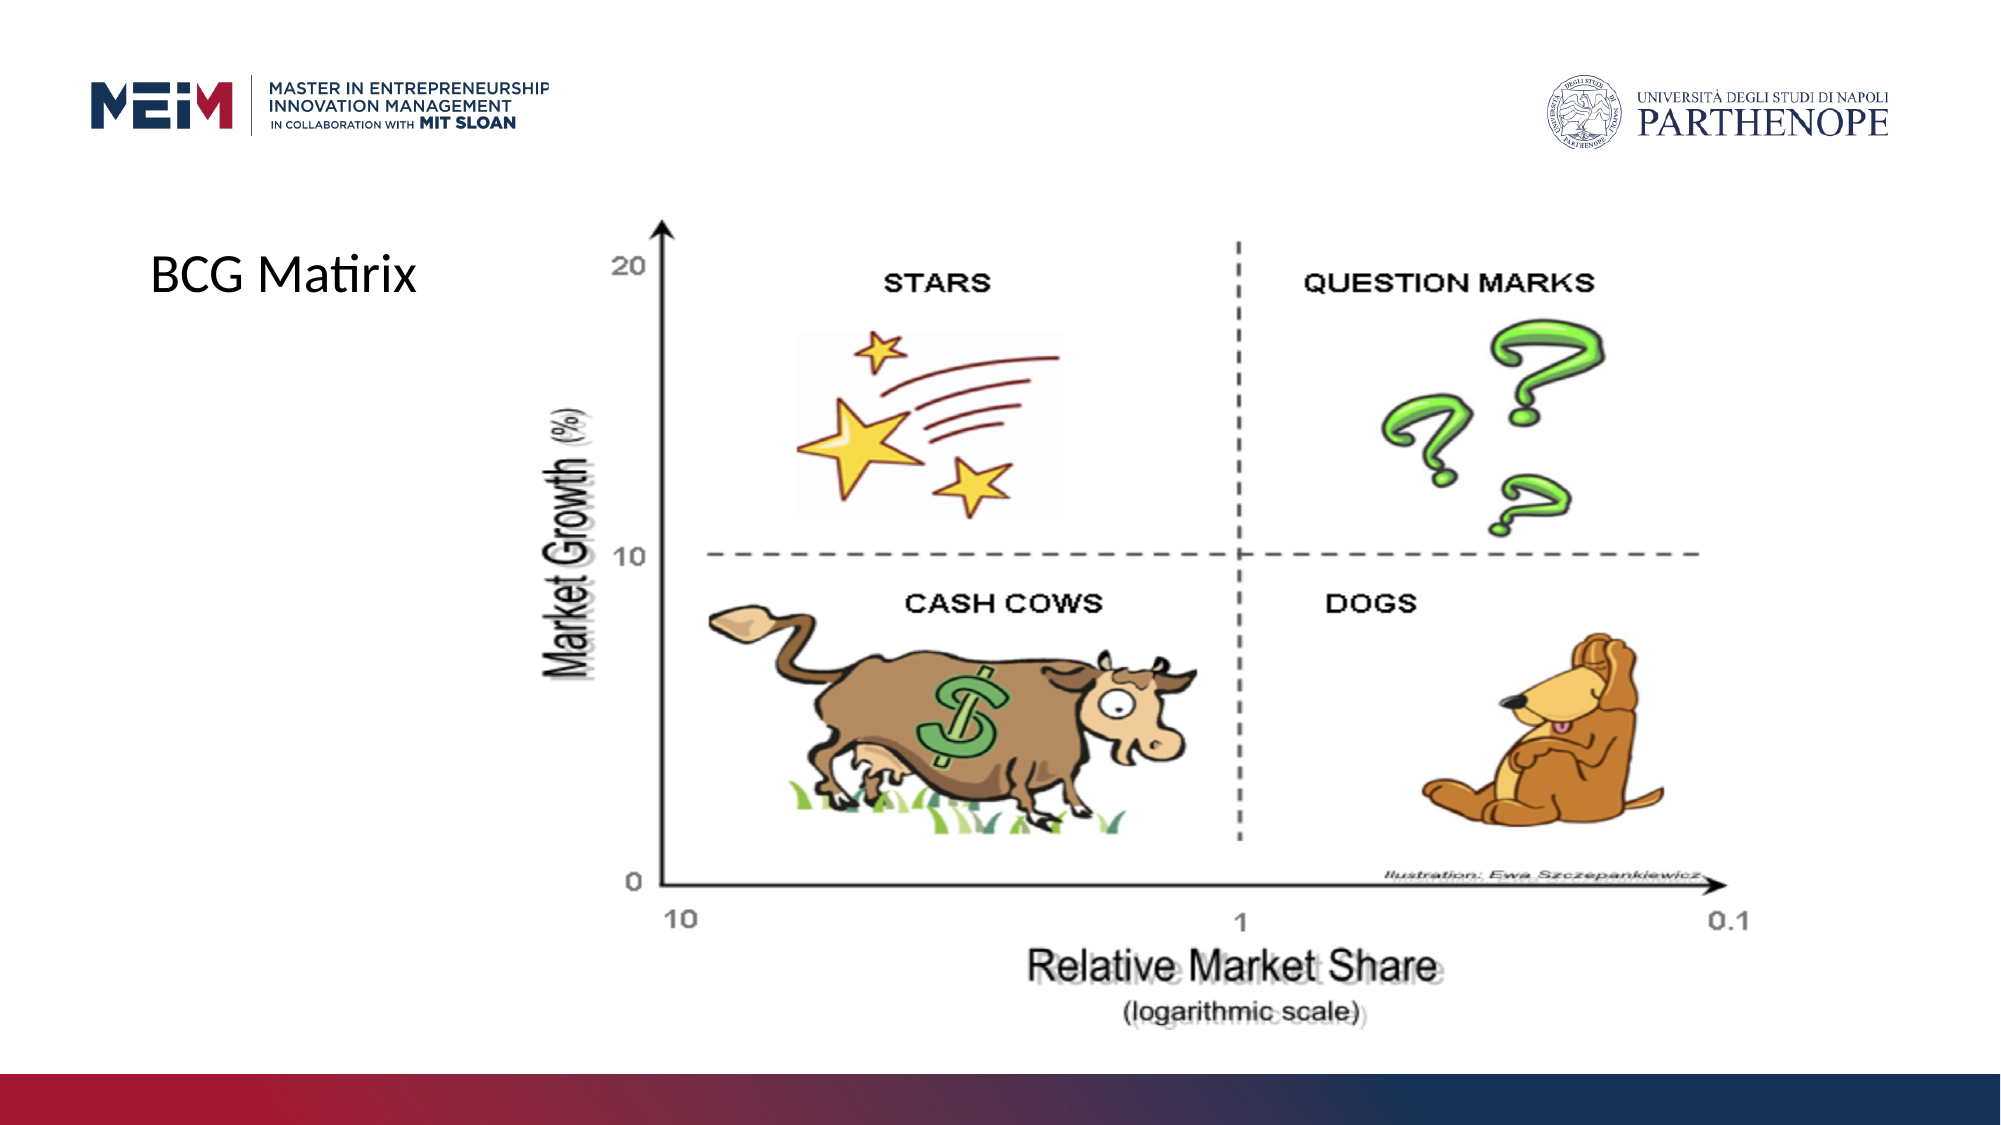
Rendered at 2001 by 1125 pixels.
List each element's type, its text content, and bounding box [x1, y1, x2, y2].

picture [385, 152, 1923, 1035]
text_box BCG Matirix [135, 229, 385, 311]
picture [0, 1074, 2001, 1125]
